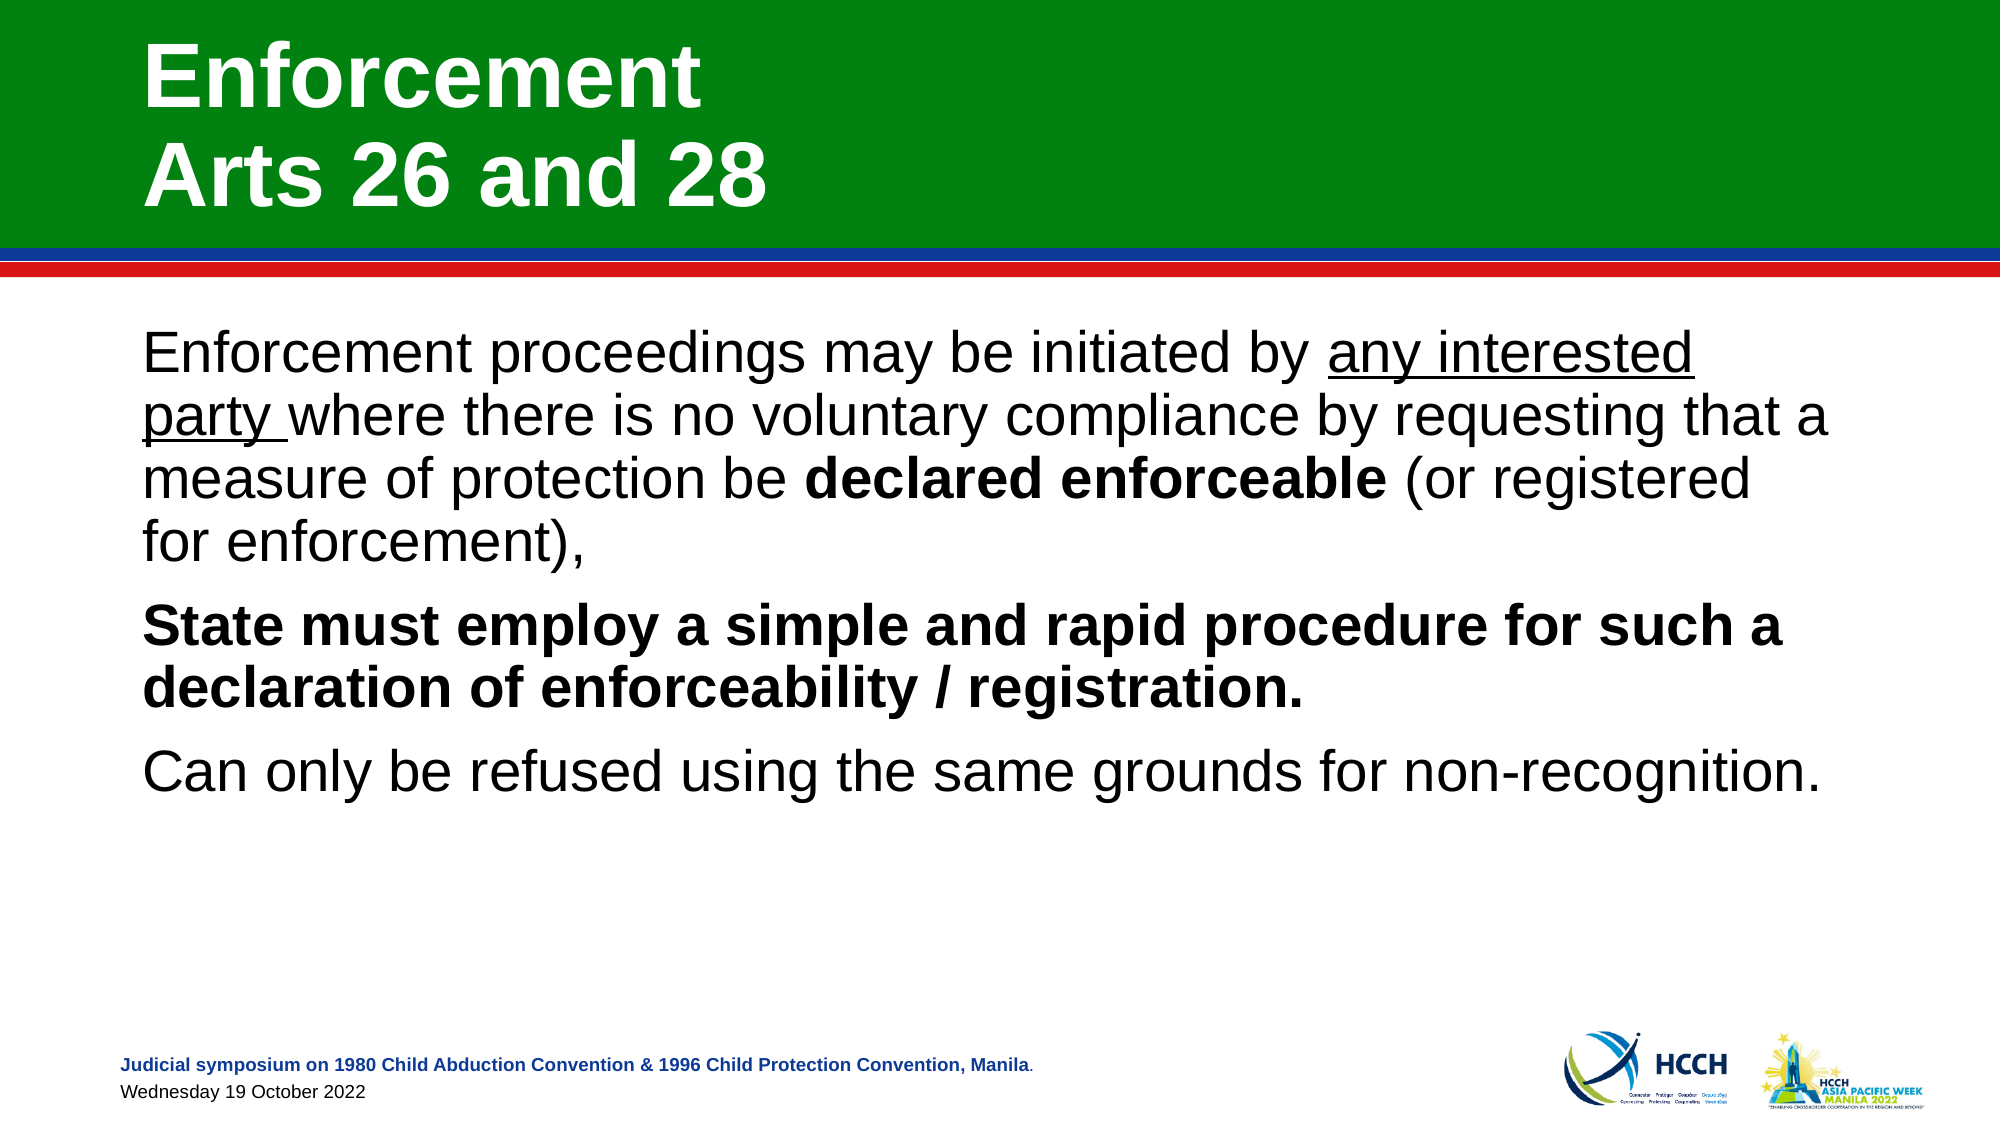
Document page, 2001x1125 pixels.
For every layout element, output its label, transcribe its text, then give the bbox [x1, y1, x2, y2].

picture [1749, 1028, 1938, 1113]
list Enforcement proceedings may be initiated by any interested party where there is no voluntary compliance by requesting that a measure of protection be declared enforceable (or registered for enforcement), State must employ a simple and rapid procedure for such a declaration of enforceability / registration. Can only be refused using the same grounds for non-recognition. [127, 314, 1853, 963]
picture [1562, 1027, 1735, 1108]
title Enforcement Arts 26 and 28 [127, 18, 1853, 236]
